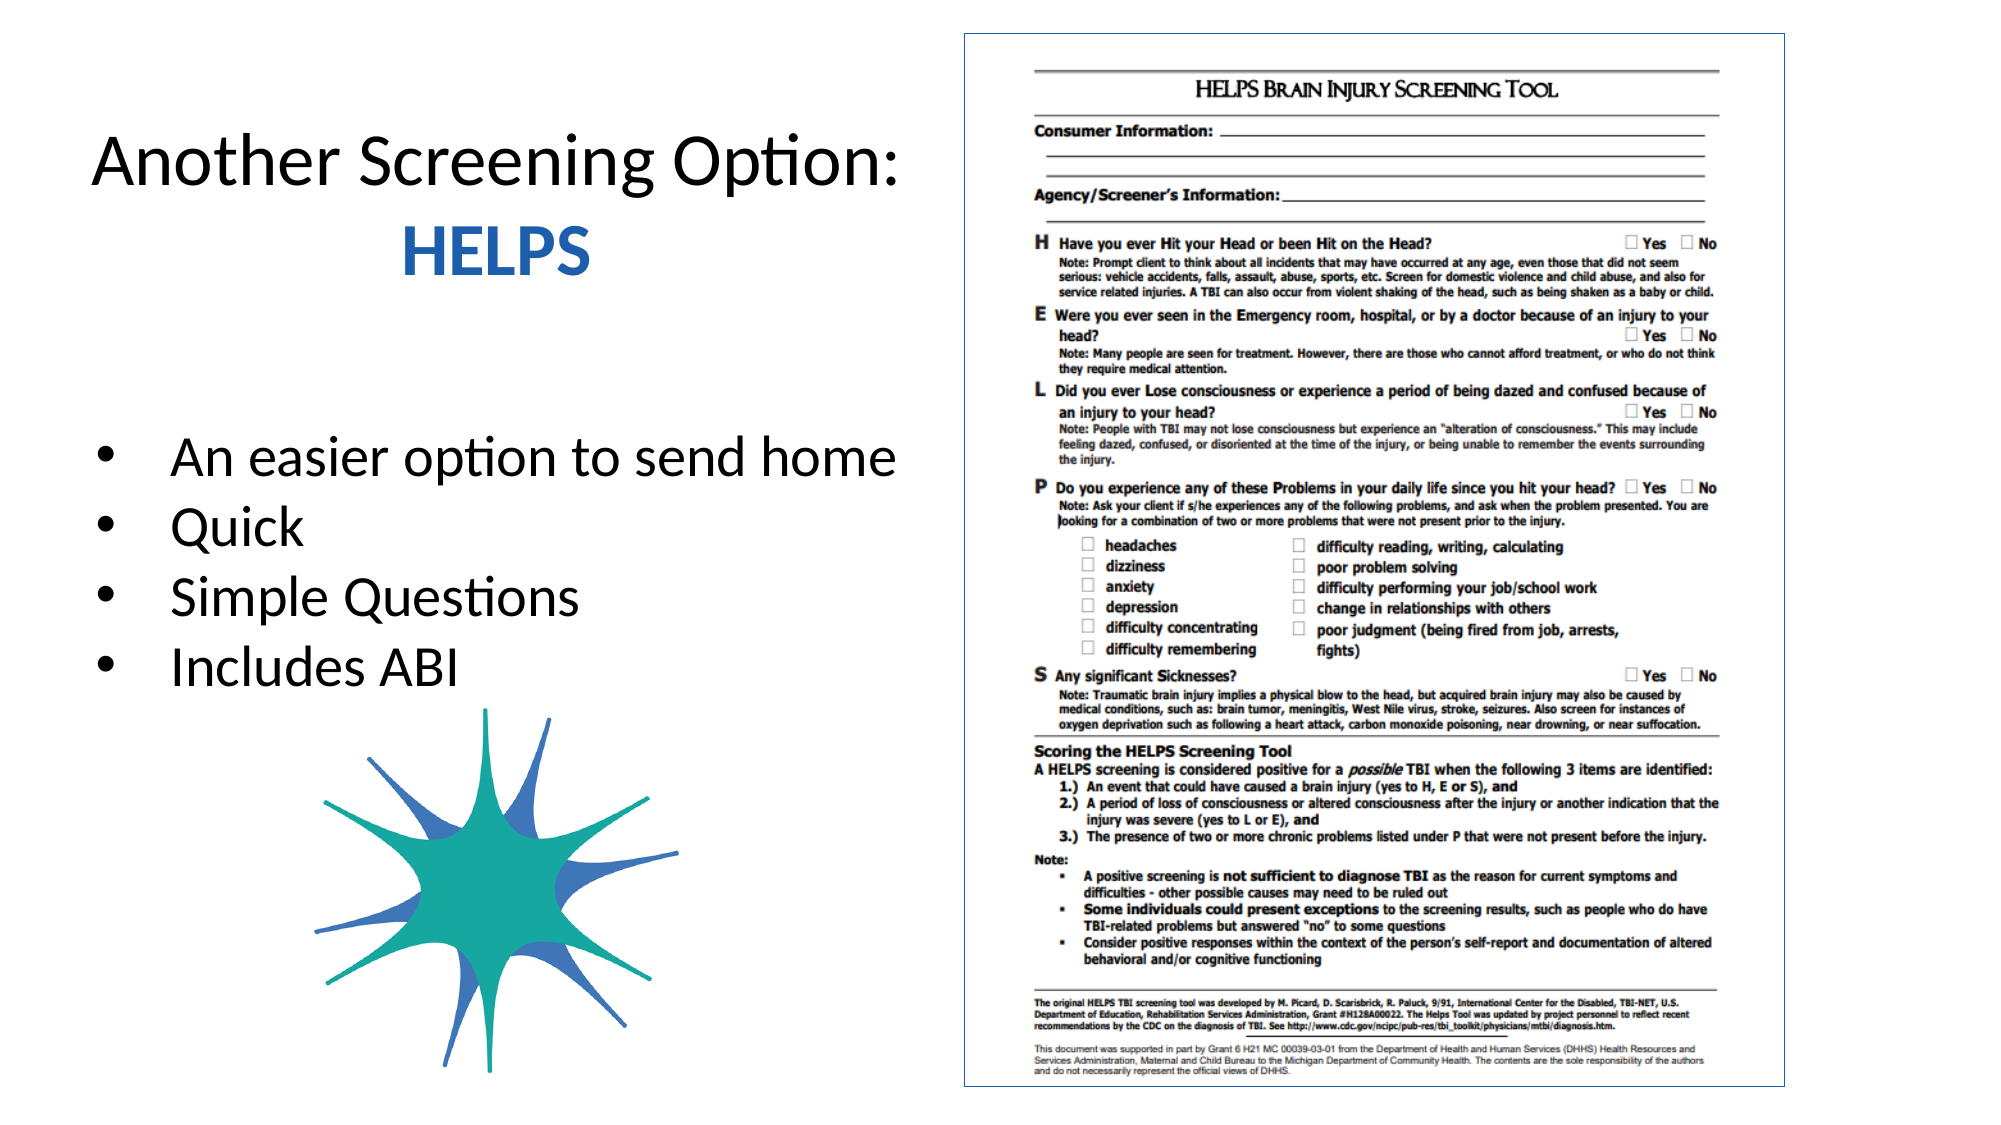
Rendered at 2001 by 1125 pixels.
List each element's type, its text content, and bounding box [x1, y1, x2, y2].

text_box An easier option to send home Quick Simple Questions Includes ABI [80, 411, 913, 706]
picture [964, 32, 1785, 1087]
text_box Another Screening Option: HELPS [76, 103, 918, 298]
picture [314, 708, 680, 1073]
